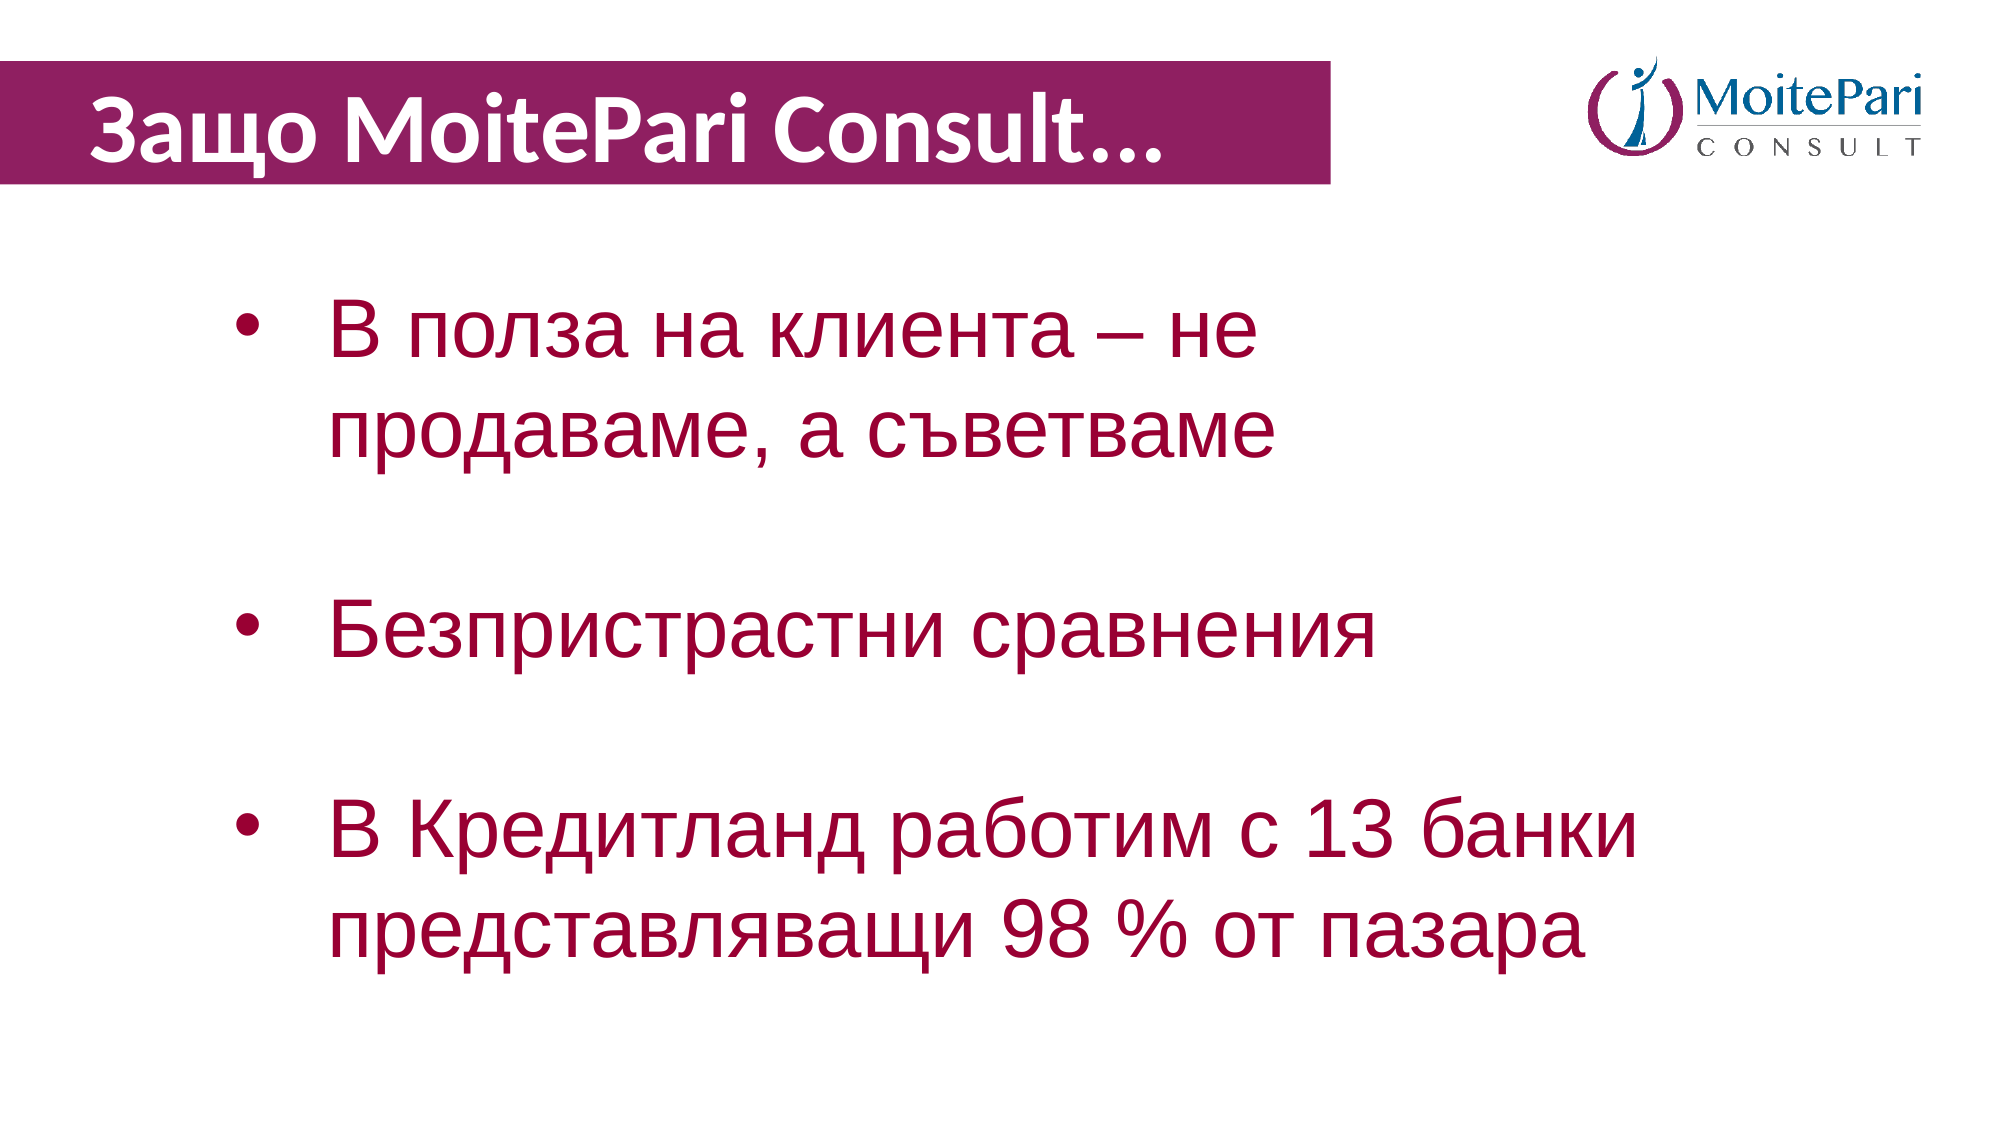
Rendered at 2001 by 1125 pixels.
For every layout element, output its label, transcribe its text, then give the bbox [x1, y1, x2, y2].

text_box В полза на клиента – не продаваме, а съветваме Безпристрастни сравнения В Кредитланд работим с 13 банки представляващи 98 % от пазара [218, 266, 1719, 1081]
picture [1578, 2, 1927, 210]
text_box Защо MoitePari Consult... [0, 59, 1333, 186]
text_box [149, 231, 1721, 1024]
